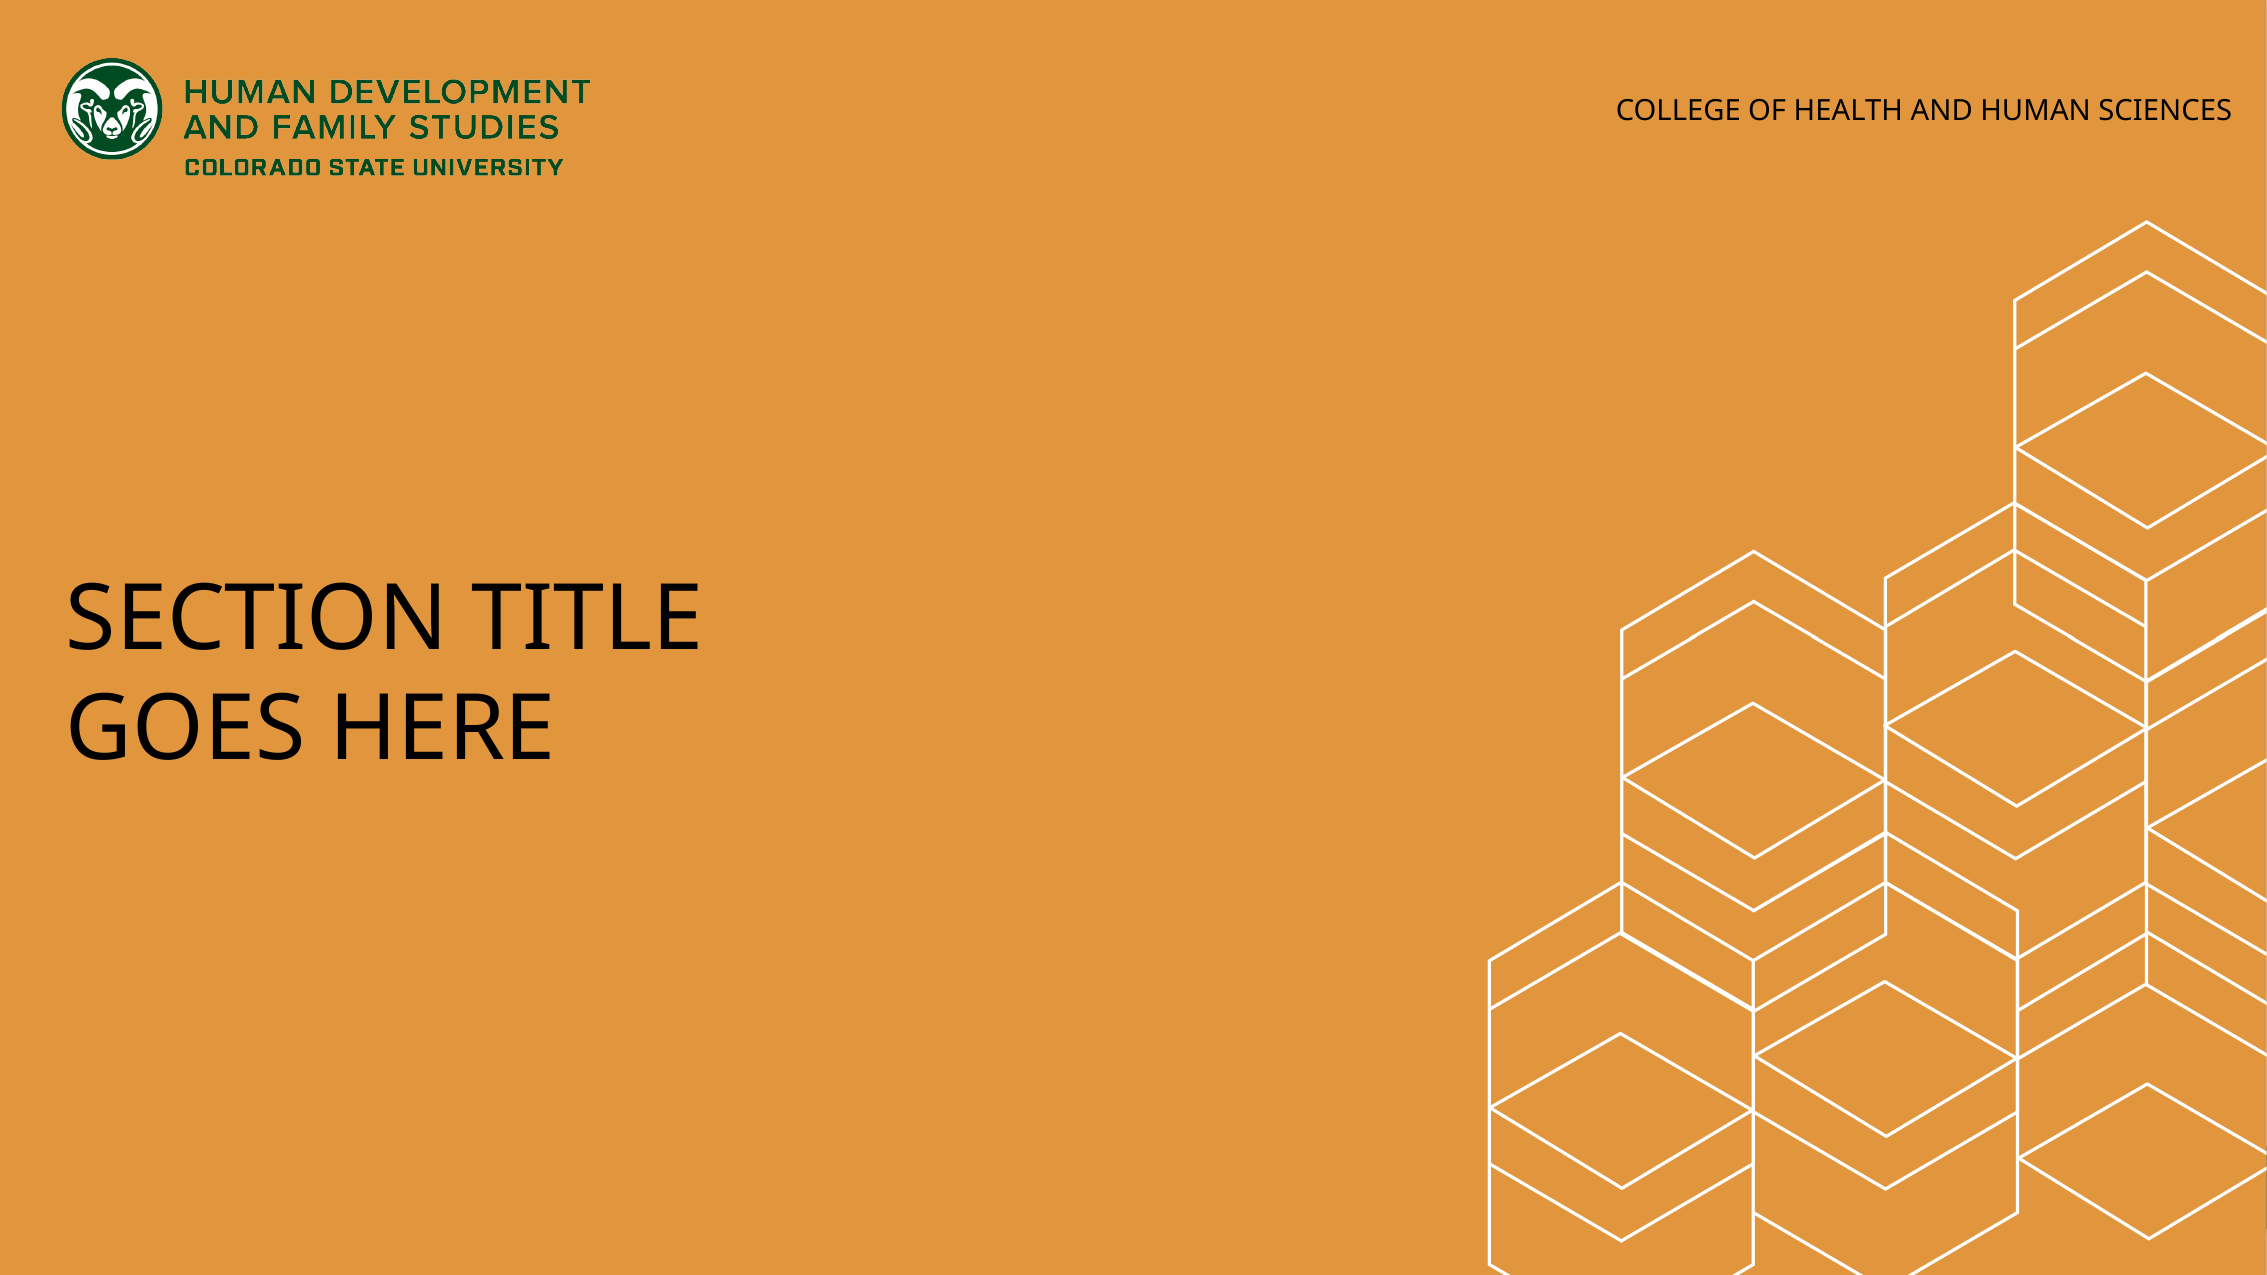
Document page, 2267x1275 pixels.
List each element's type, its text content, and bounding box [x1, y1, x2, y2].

picture [23, 19, 2267, 1275]
title SECTION TITLE GOES HERE [56, 548, 1749, 880]
